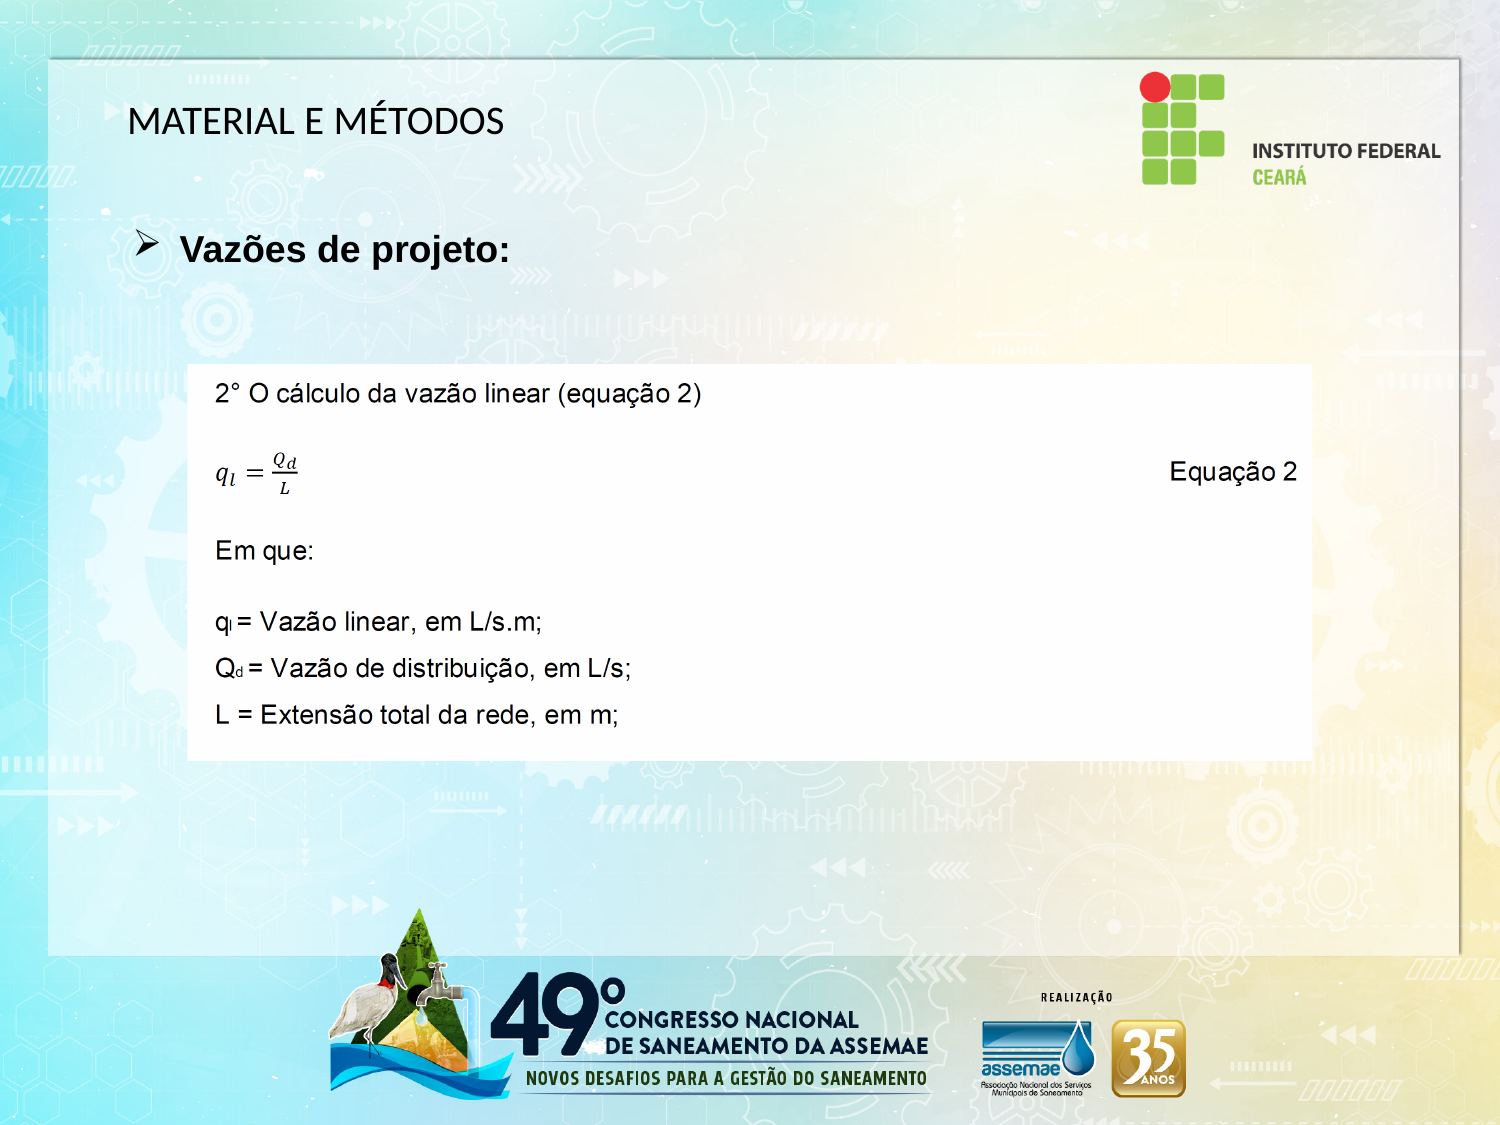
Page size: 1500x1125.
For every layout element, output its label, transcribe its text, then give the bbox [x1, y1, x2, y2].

picture [0, 0, 1500, 1125]
text_box MATERIAL E MÉTODOS [112, 86, 1418, 200]
text_box Vazões de projeto: [117, 217, 1418, 348]
